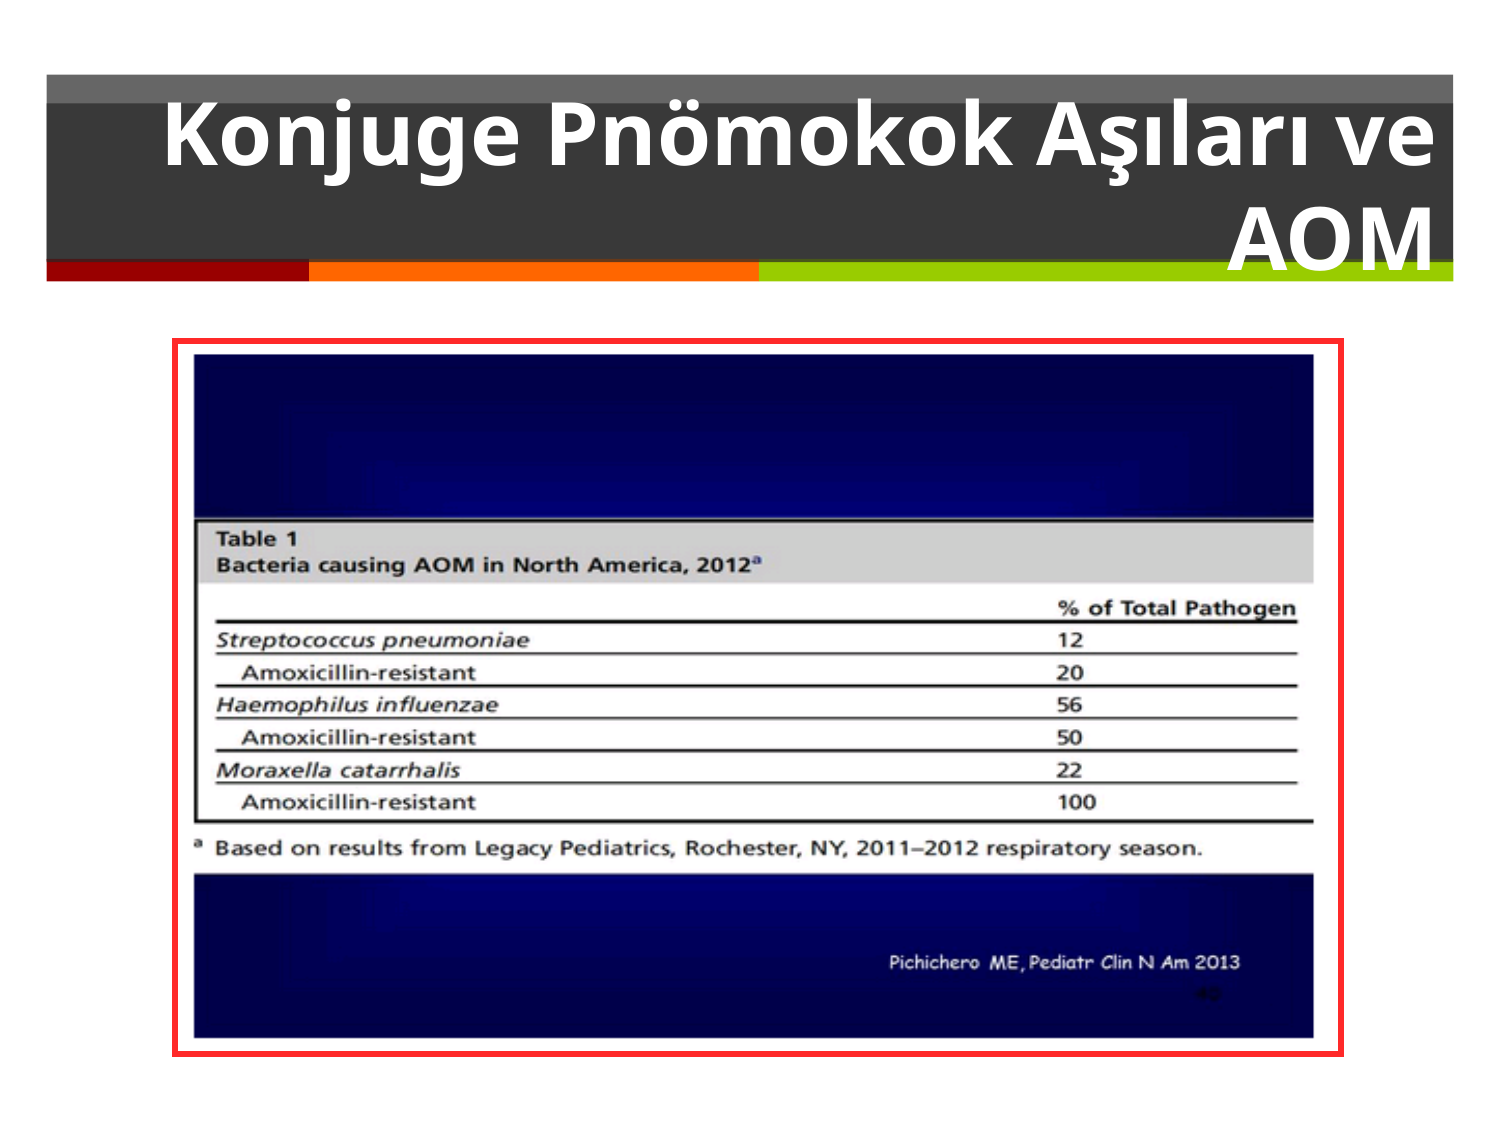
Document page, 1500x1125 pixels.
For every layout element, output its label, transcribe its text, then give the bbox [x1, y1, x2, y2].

title Konjuge Pnömokok Aşıları ve AOM [46, 103, 1454, 263]
picture [177, 343, 1339, 1052]
